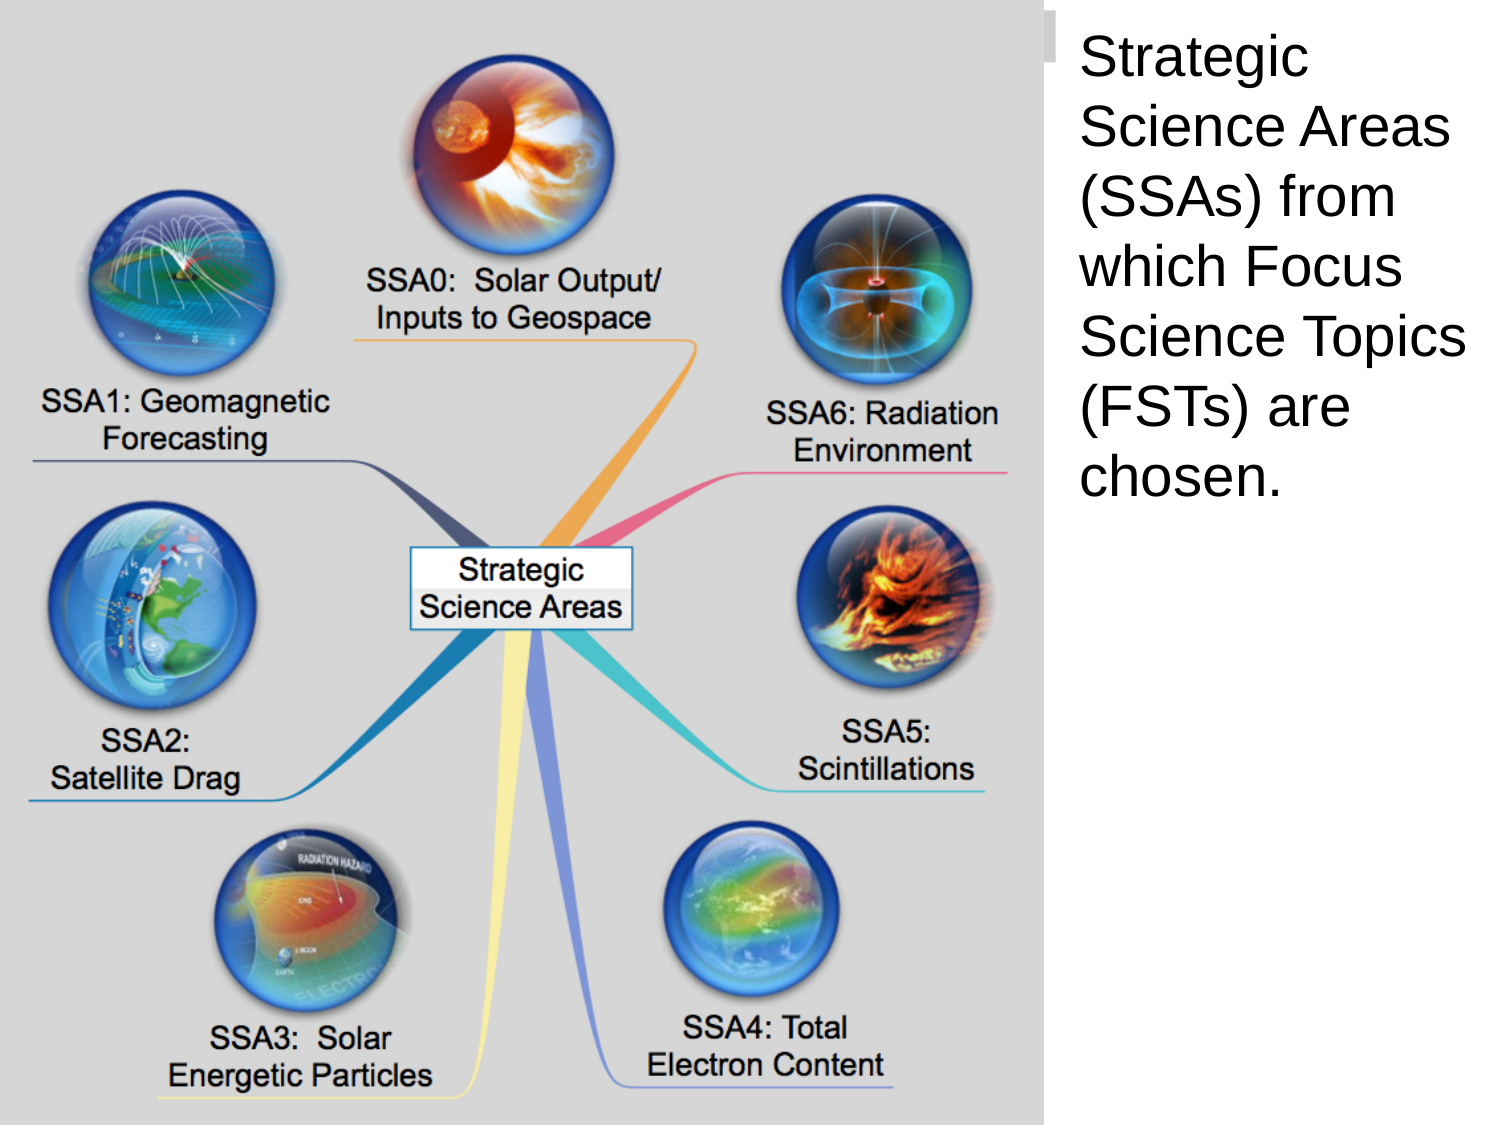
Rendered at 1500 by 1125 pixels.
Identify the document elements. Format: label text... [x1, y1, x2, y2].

picture [0, 0, 1499, 1125]
text_box Strategic Science Areas (SSAs) from which Focus Science Topics (FSTs) are chosen. [1064, 10, 1500, 515]
text_box [1048, 10, 1056, 63]
text_box [1049, 0, 1500, 219]
